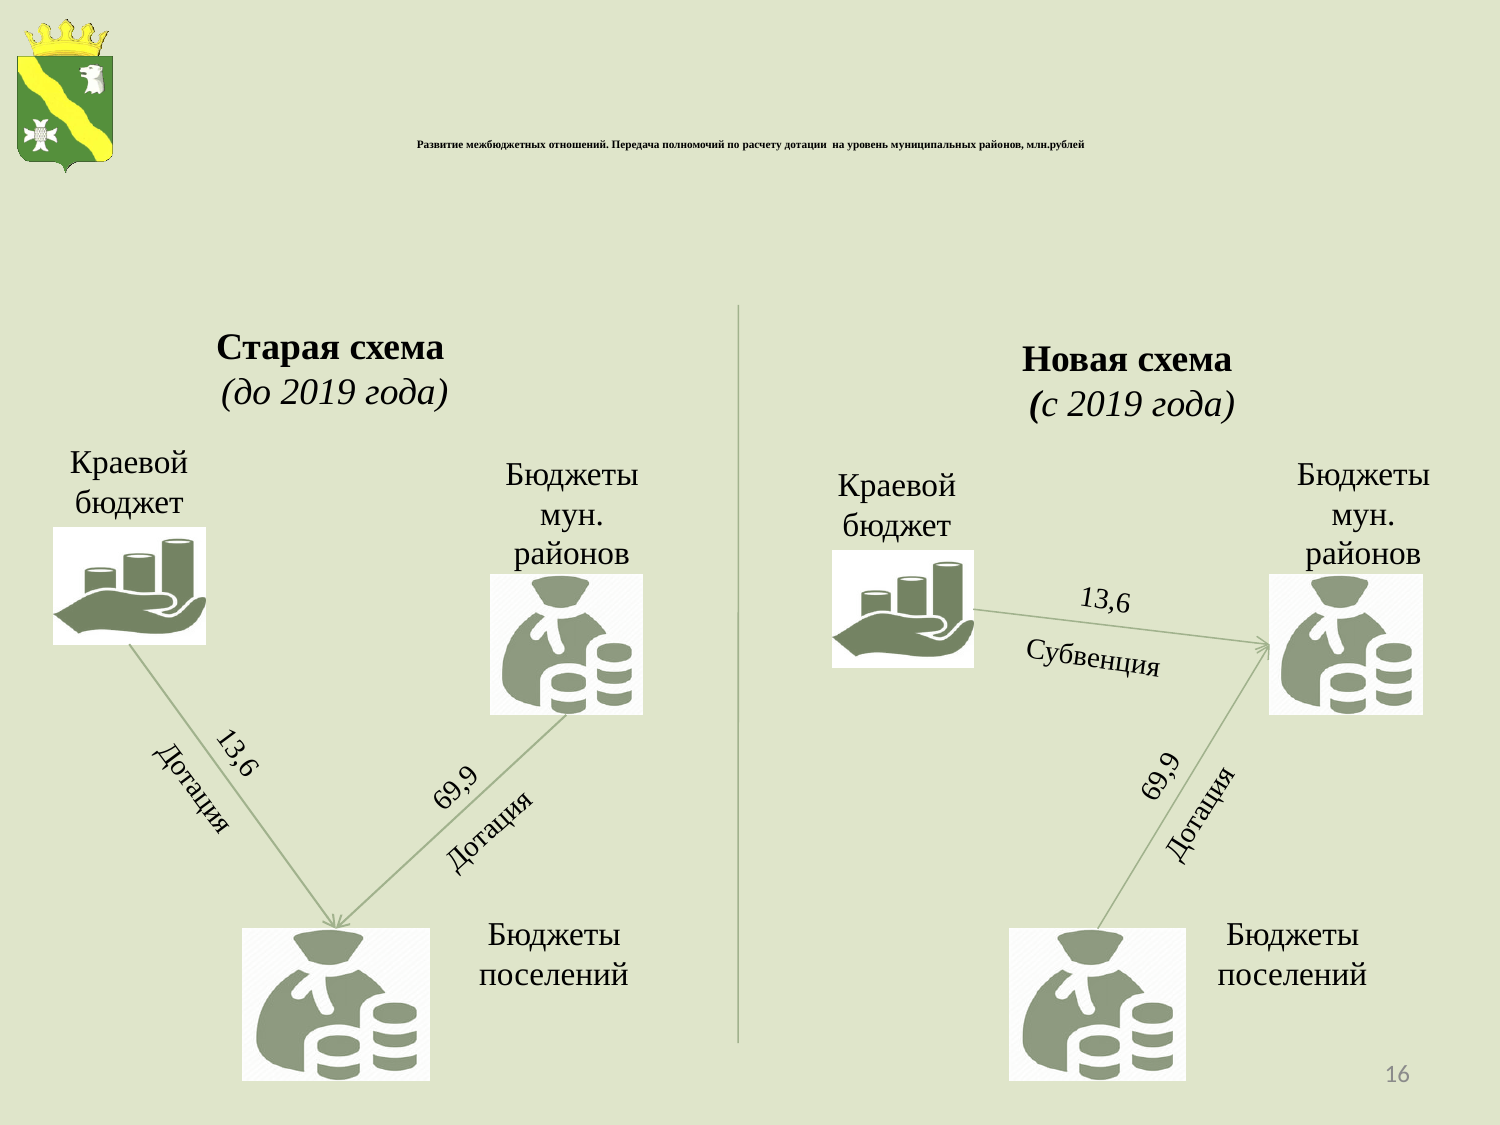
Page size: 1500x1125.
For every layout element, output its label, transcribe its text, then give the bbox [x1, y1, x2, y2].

title Развитие межбюджетных отношений. Передача полномочий по расчету дотации на уровень муниципальных районов, млн.рублей [75, 45, 1425, 233]
picture [1269, 574, 1423, 716]
text_box Бюджеты поселений [1198, 905, 1387, 1000]
slide_number 16 [1074, 1042, 1425, 1103]
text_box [1097, 644, 1270, 929]
text_box Субвенция [1008, 653, 1092, 672]
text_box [335, 714, 567, 929]
picture [1009, 928, 1186, 1082]
text_box Краевой бюджет [820, 456, 974, 551]
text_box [128, 643, 336, 929]
text_box Краевой бюджет [53, 432, 206, 526]
picture [17, 18, 113, 173]
text_box Старая схема (до 2019 года) [112, 314, 558, 420]
picture [241, 929, 430, 1082]
picture [489, 574, 643, 716]
picture [832, 550, 974, 669]
text_box Новая схема (с 2019 года) [903, 326, 1361, 431]
text_box Бюджеты поселений [442, 905, 666, 1000]
text_box 13,6 [1063, 566, 1150, 607]
text_box Бюджеты мун. районов [490, 444, 655, 579]
picture [52, 526, 206, 645]
text_box Бюджеты мун. районов [1281, 444, 1446, 579]
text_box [972, 608, 1270, 645]
